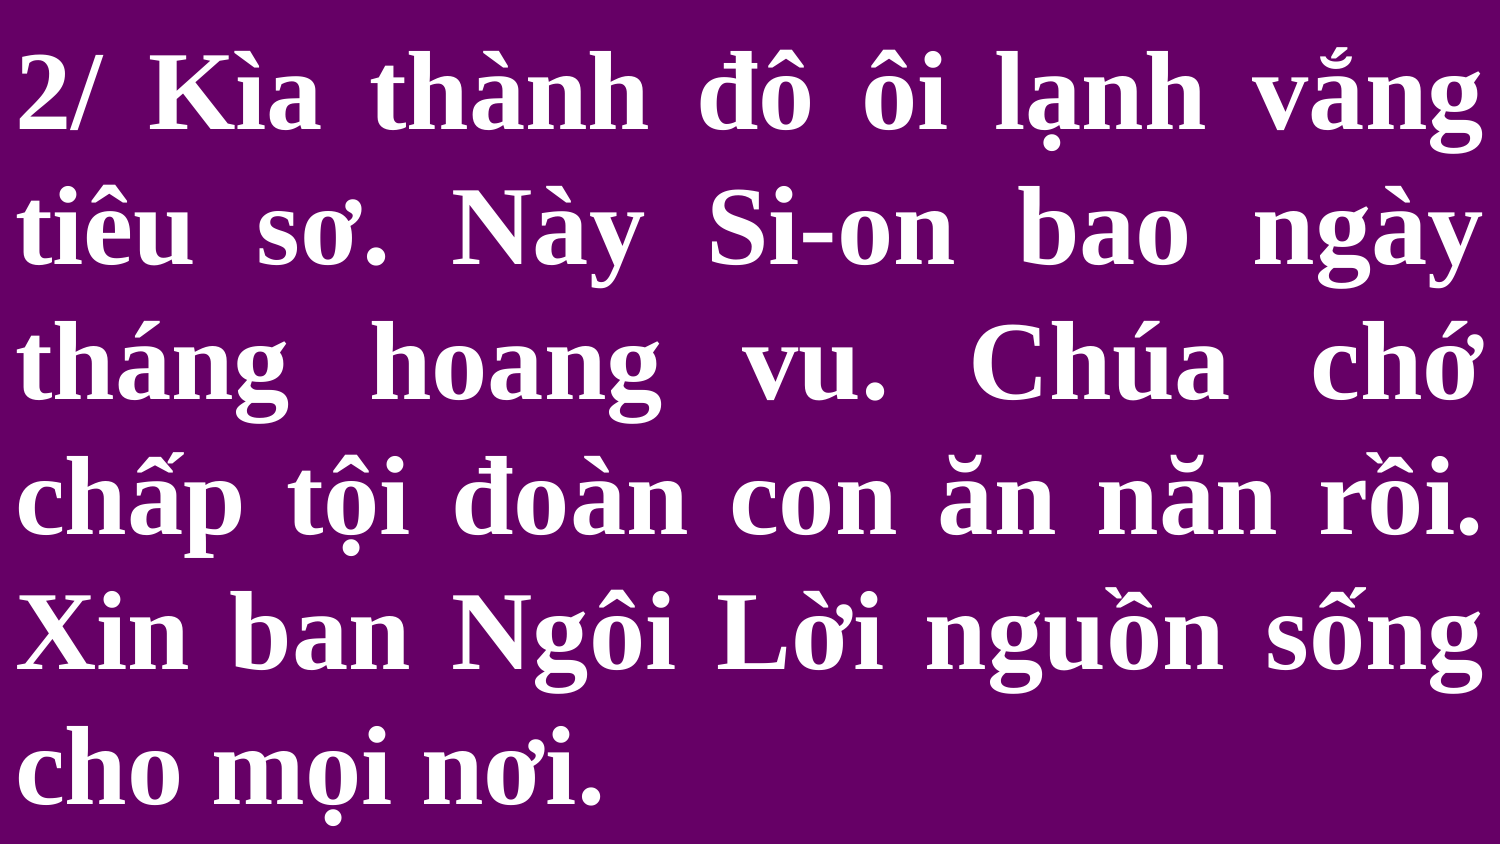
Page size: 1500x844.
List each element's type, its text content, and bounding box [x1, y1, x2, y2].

title 2/ Kìa thành đô ôi lạnh vắng tiêu sơ. Này Si-on bao ngày tháng hoang vu. Chúa chớ chấp tội đoàn con ăn năn rồi. Xin ban Ngôi Lời nguồn sống cho mọi nơi. [0, 0, 1500, 844]
